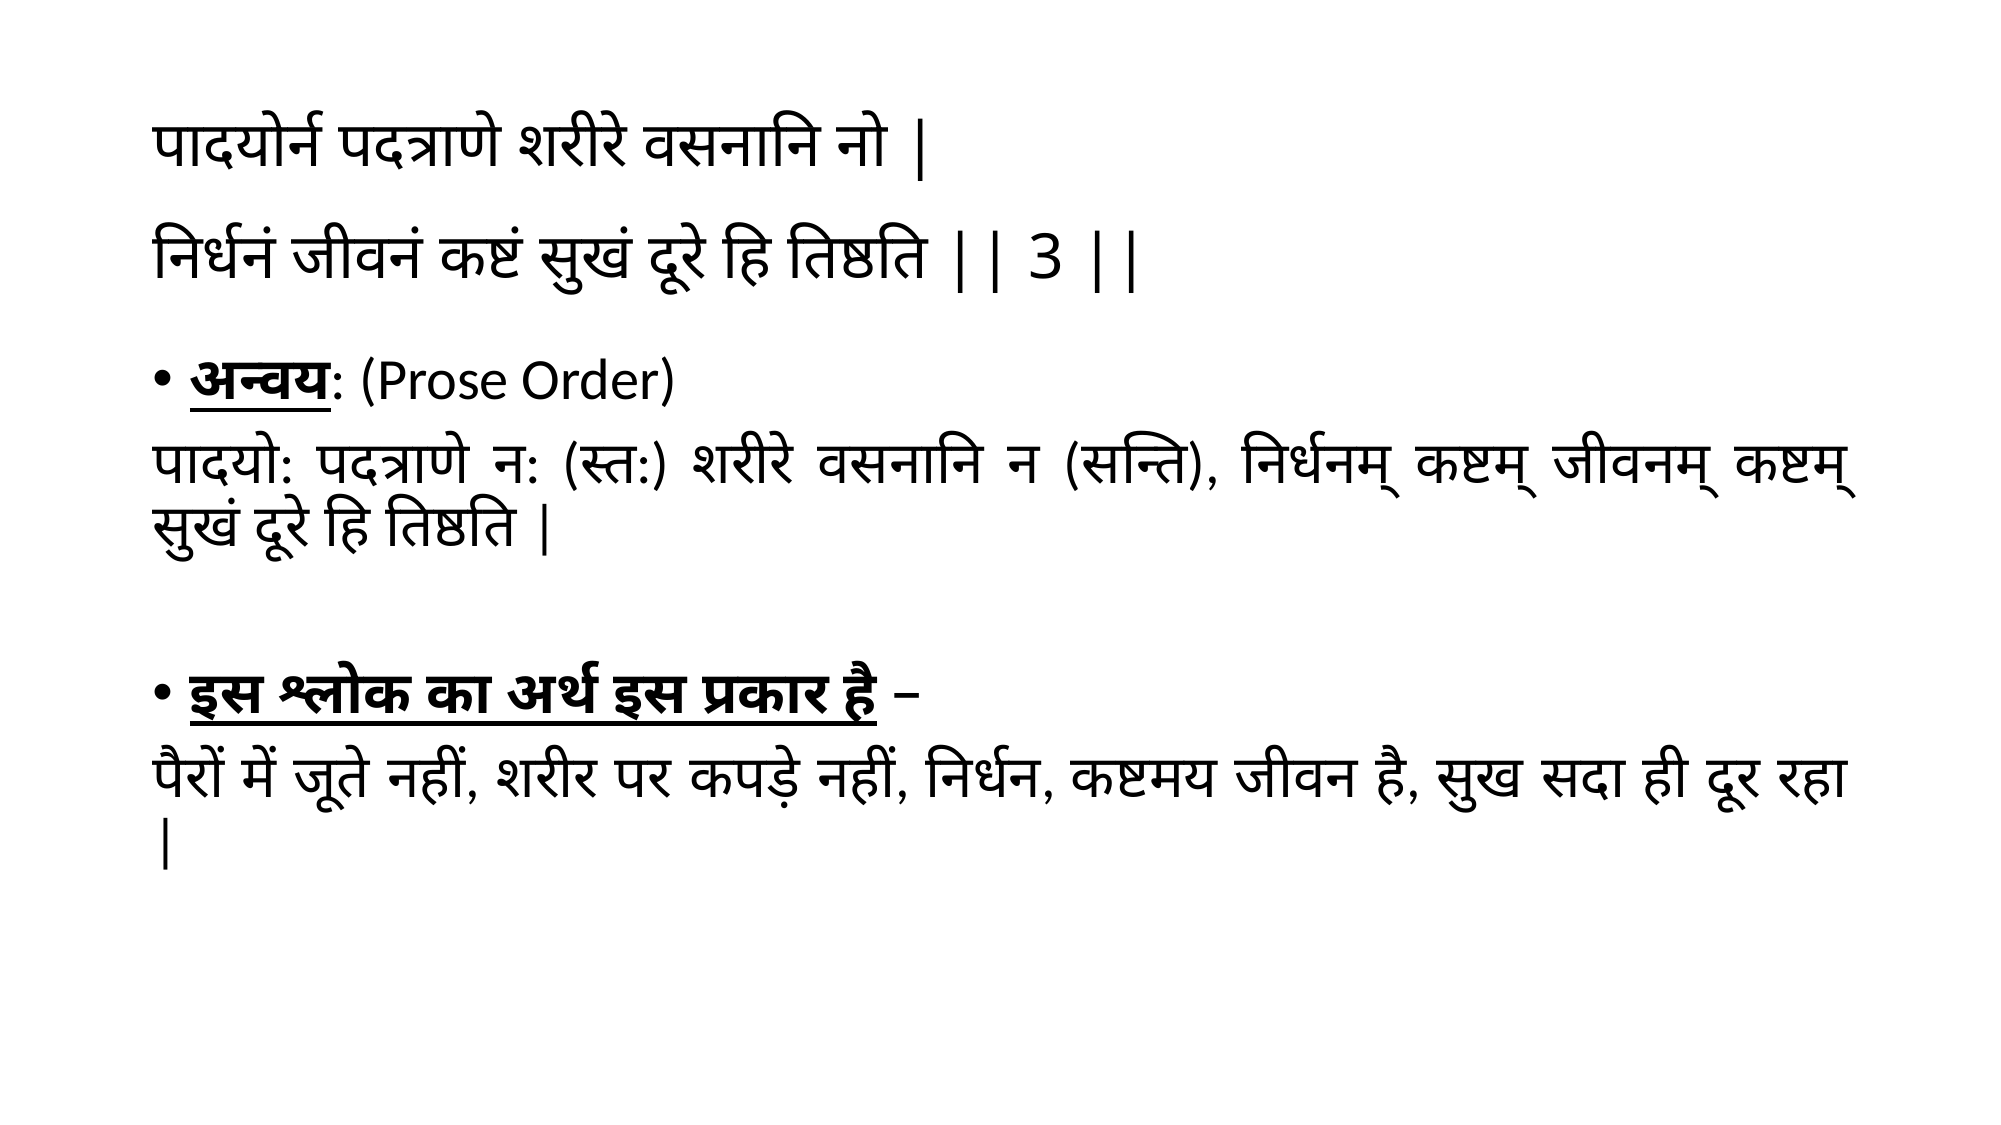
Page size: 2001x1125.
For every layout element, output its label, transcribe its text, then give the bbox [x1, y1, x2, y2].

text_box अन्वय: (Prose Order) पादयो: पदत्राणे न: (स्त:) शरीरे वसनानि न (सन्ति), निर्धनम् कष्टम् जीवनम् कष्टम् सुखं दूरे हि तिष्ठति | इस श्लोक का अर्थ इस प्रकार है – पैरों में जूते नहीं, शरीर पर कपड़े नहीं, निर्धन, कष्टमय जीवन है, सुख सदा ही दूर रहा | [137, 341, 1863, 1014]
title पादयोर्न पदत्राणे शरीरे वसनानि नो | निर्धनं जीवनं कष्टं सुखं दूरे हि तिष्ठति || 3 || [137, 59, 1863, 300]
